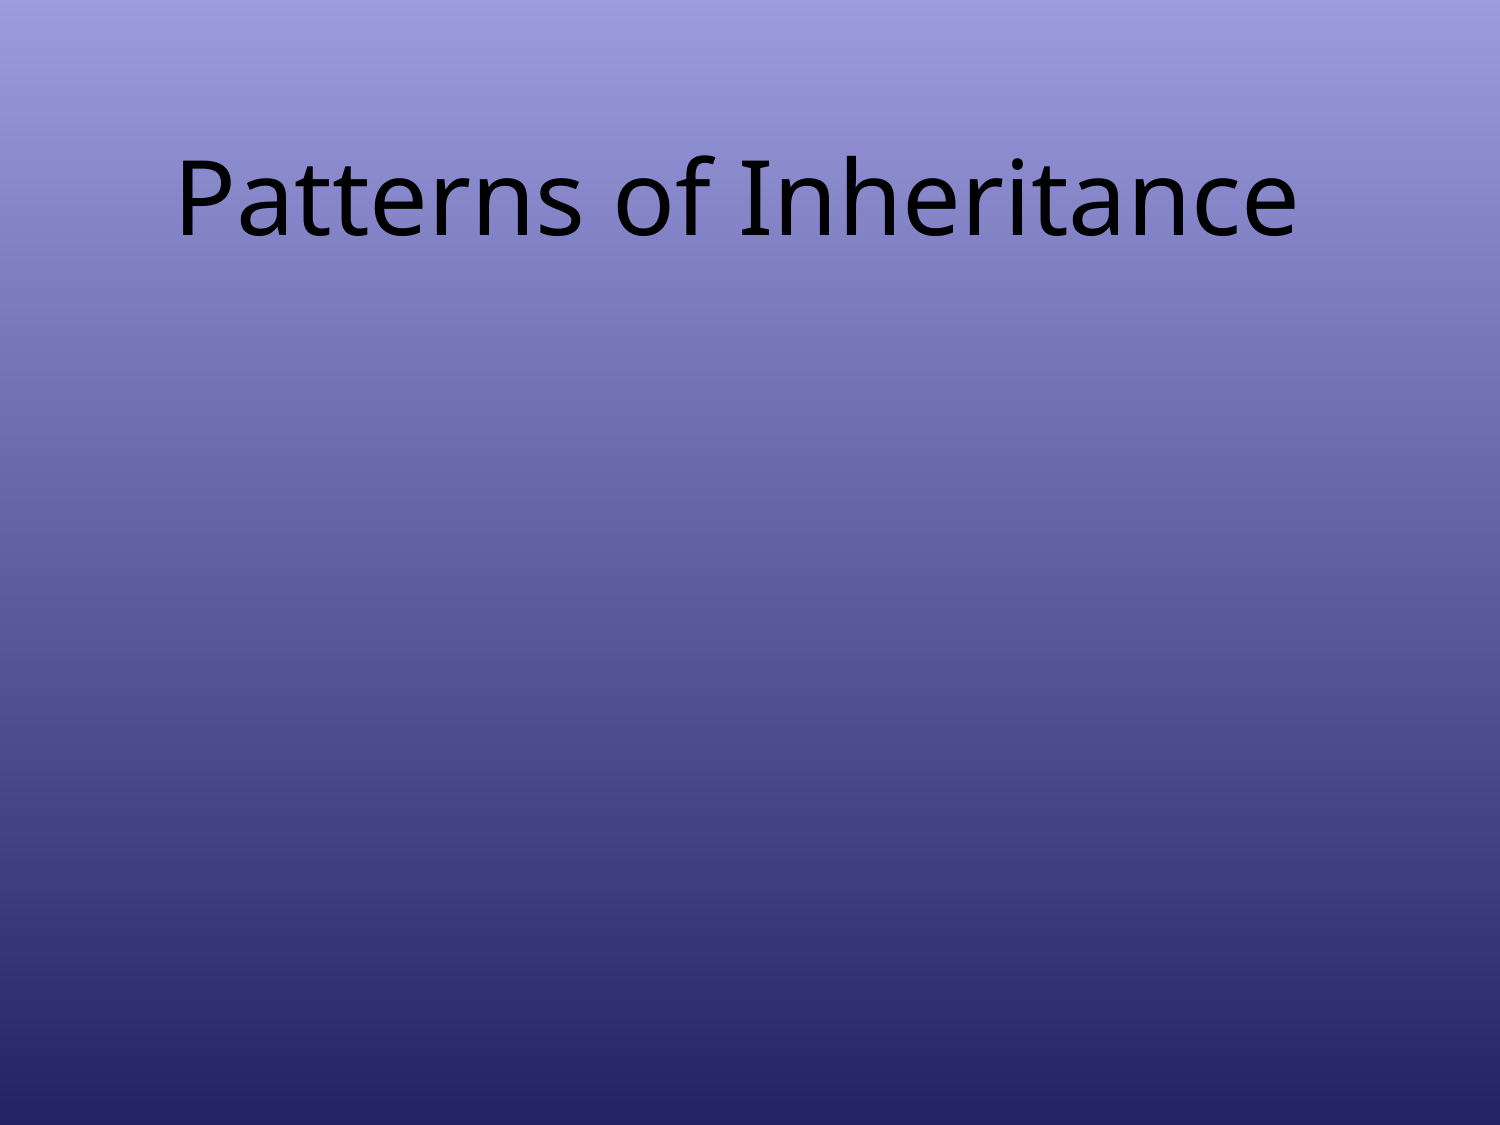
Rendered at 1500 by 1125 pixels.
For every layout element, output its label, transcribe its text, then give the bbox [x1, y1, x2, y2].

title Patterns of Inheritance [99, 99, 1375, 288]
